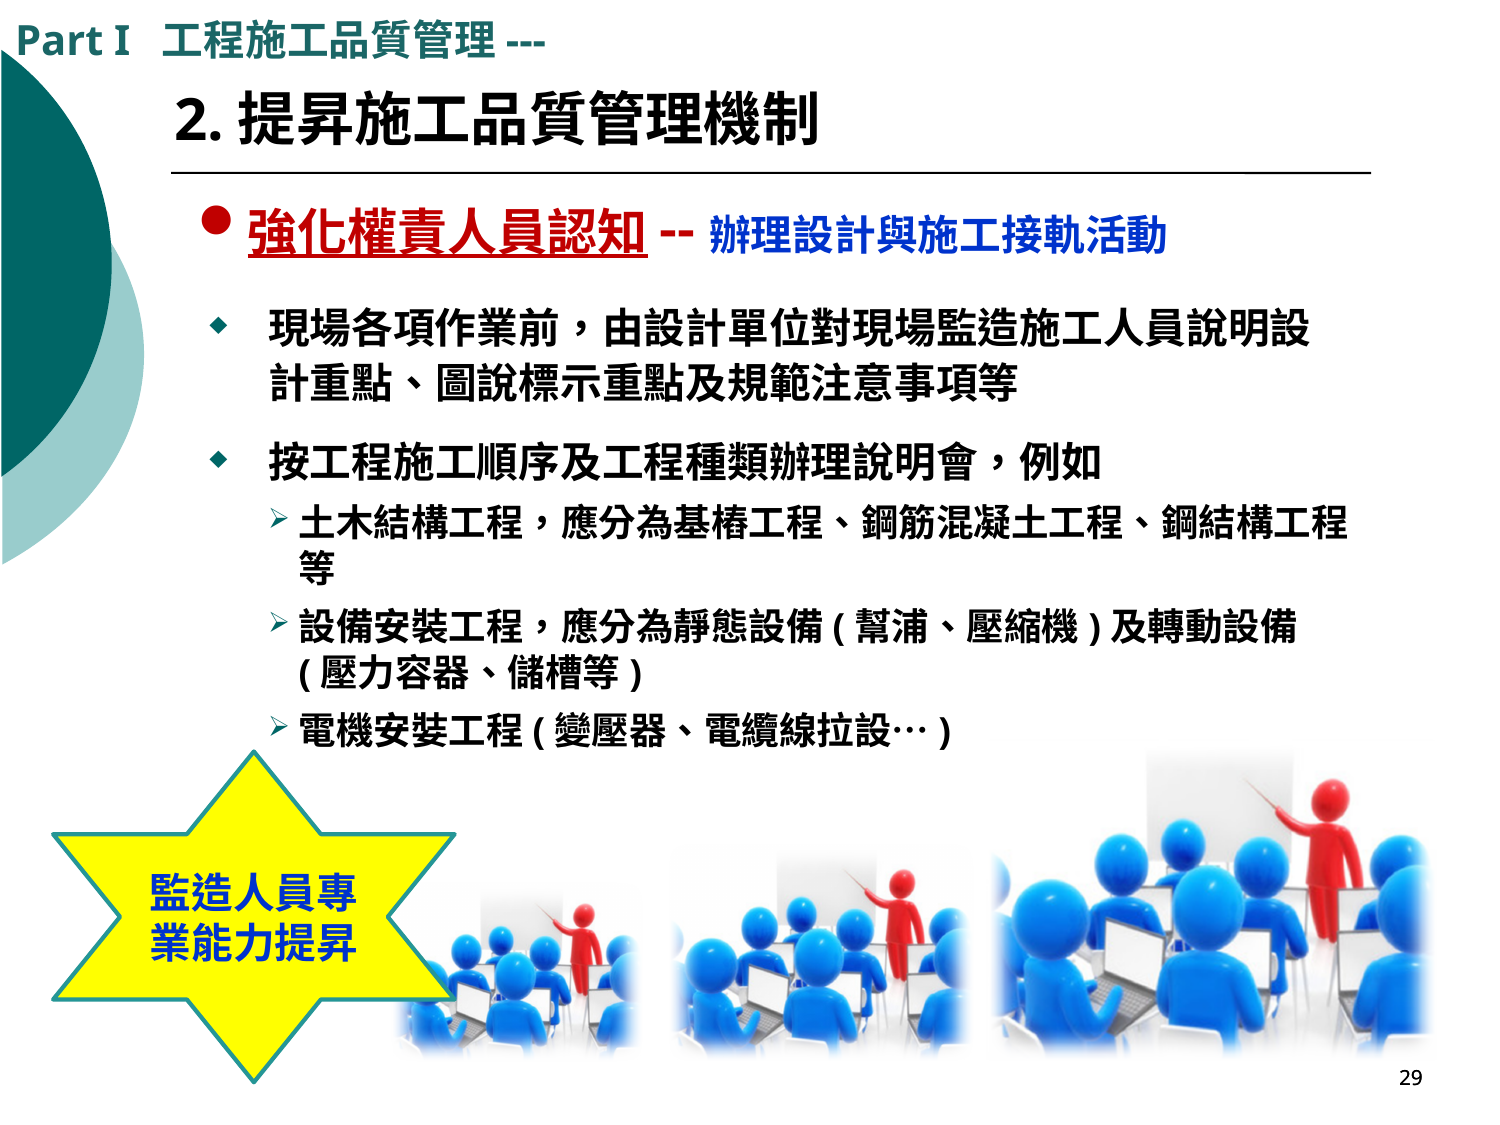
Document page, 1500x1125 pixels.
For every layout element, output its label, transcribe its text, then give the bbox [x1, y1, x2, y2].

picture [985, 739, 1437, 1062]
picture [667, 842, 975, 1063]
text_box 現場各項作業前，由設計單位對現場監造施工人員說明設計重點、圖說標示重點及規範注意事項等 按工程施工順序及工程種類辦理說明會，例如 土木結構工程，應分為基樁工程、鋼筋混凝土工程、鋼結構工程等 設備安裝工程，應分為靜態設備(幫浦、壓縮機)及轉動設備(壓力容器、儲槽等) 電機安娤工程(變壓器、電纜線拉設…) [194, 290, 1365, 760]
text_box 強化權責人員認知--辦理設計與施工接軌活動 [183, 184, 1223, 270]
text_box 監造人員專業能力提昇 [51, 749, 457, 1085]
text_box 2.提昇施工品質管理機制 [159, 66, 1376, 169]
picture [390, 881, 644, 1063]
text_box Part I 工程施工品質管理--- [0, 0, 597, 79]
